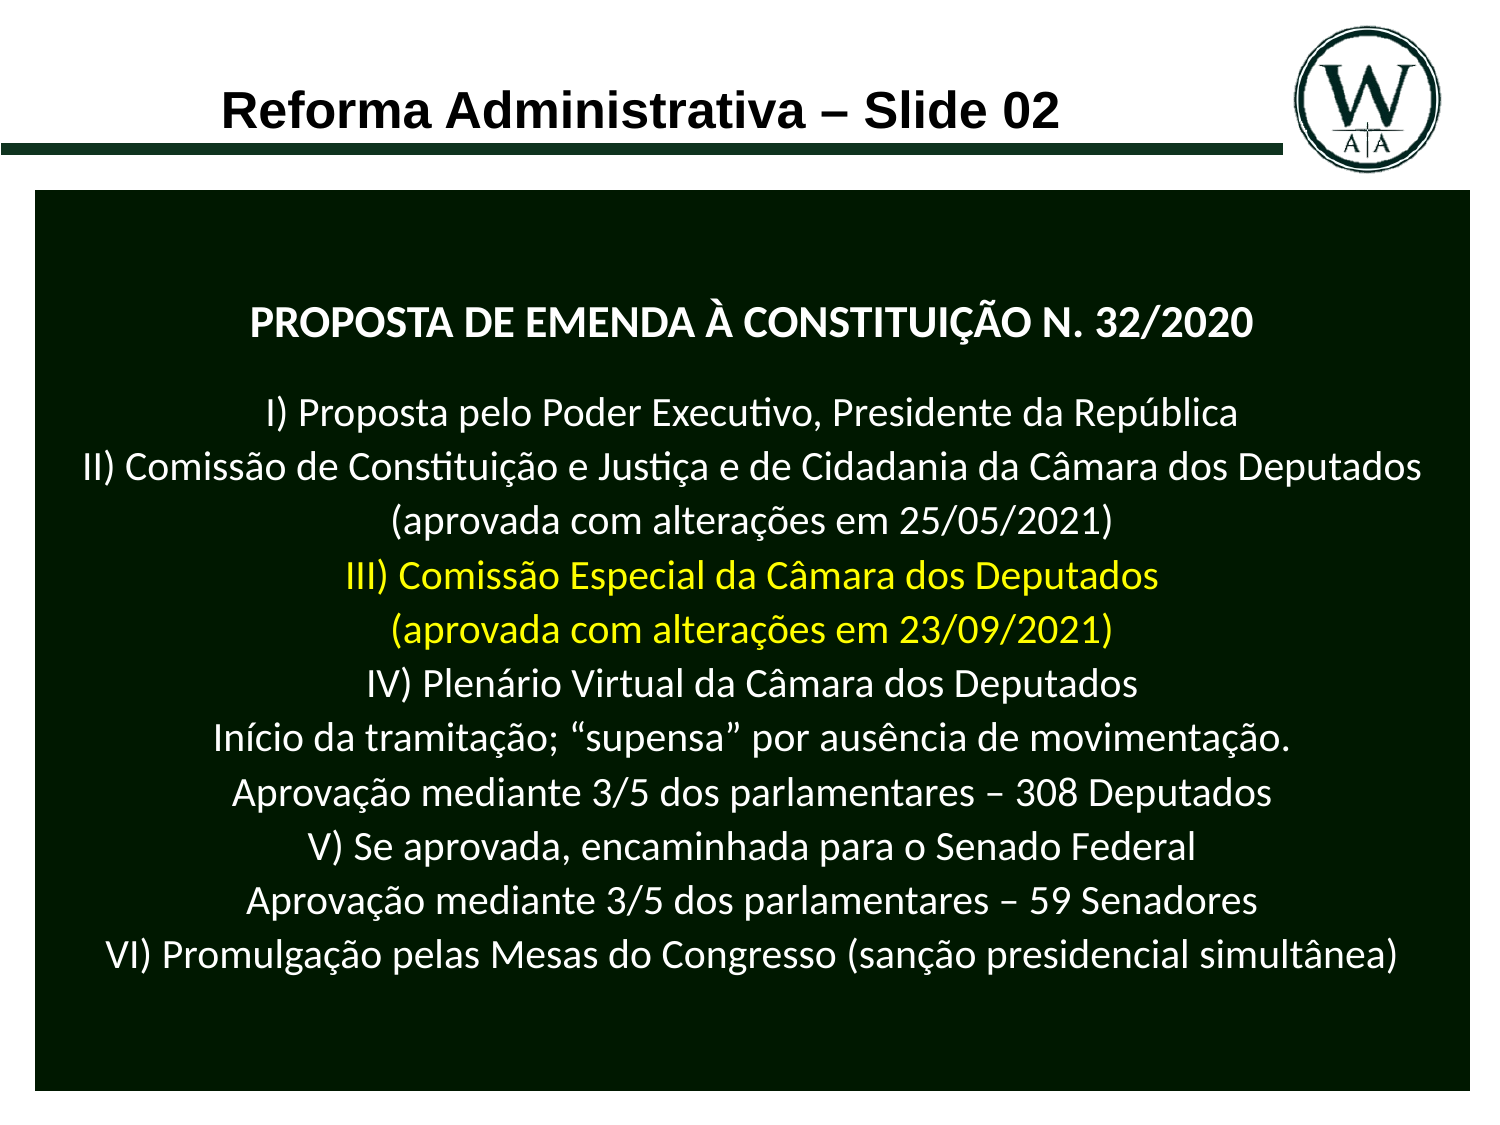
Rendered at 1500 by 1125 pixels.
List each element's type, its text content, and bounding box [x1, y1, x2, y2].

table_header PROPOSTA DE EMENDA À CONSTITUIÇÃO N. 32/2020 I) Proposta pelo Poder Executivo, Presidente da República II) Comissão de Constituição e Justiça e de Cidadania da Câmara dos Deputados (aprovada com alterações em 25/05/2021) III) Comissão Especial da Câmara dos Deputados (aprovada com alterações em 23/09/2021) IV) Plenário Virtual da Câmara dos Deputados Início da tramitação; “supensa” por ausência de movimentação. Aprovação mediante 3/5 dos parlamentares – 308 Deputados V) Se aprovada, encaminhada para o Senado Federal Aprovação mediante 3/5 dos parlamentares – 59 Senadores VI) Promulgação pelas Mesas do Congresso (sanção presidencial simultânea) [35, 190, 1470, 1091]
picture [1234, 1, 1500, 197]
text_box Reforma Administrativa – Slide 02 [0, 68, 1229, 147]
